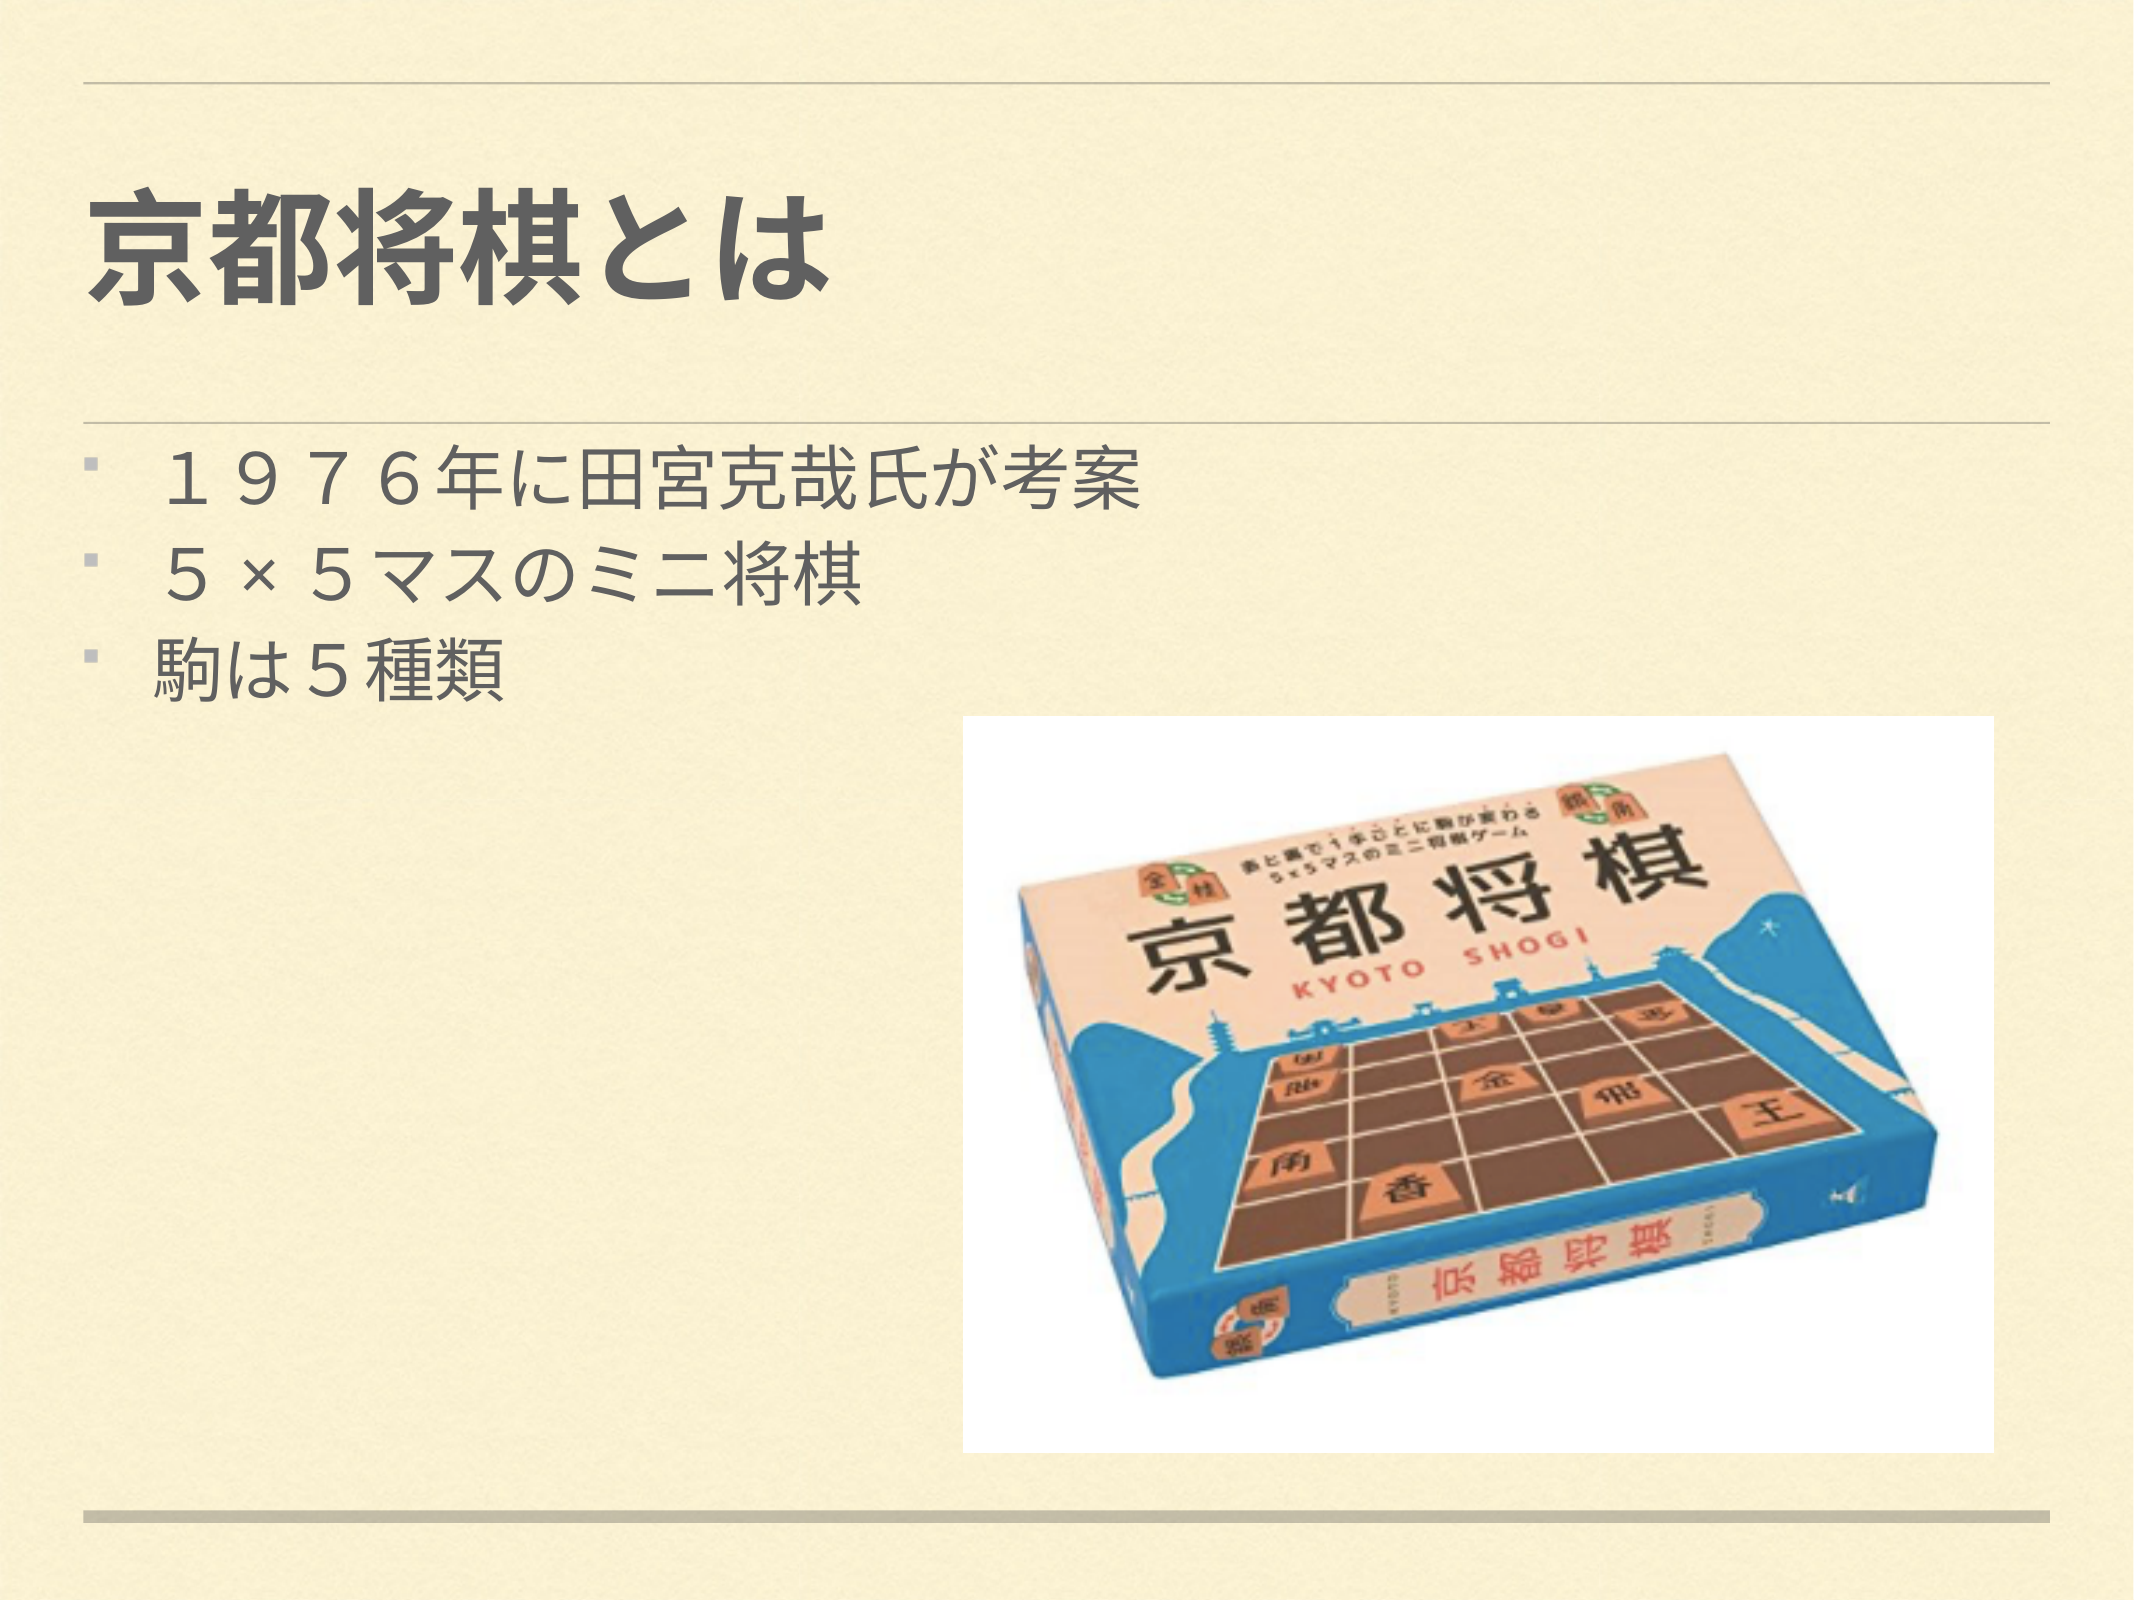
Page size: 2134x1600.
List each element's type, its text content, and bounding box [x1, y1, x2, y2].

list １９７６年に田宮克哉氏が考案 ５×５マスのミニ将棋 駒は５種類 [82, 497, 2051, 1438]
picture [0, 0, 2134, 1600]
title 京都将棋とは [82, 97, 2051, 411]
